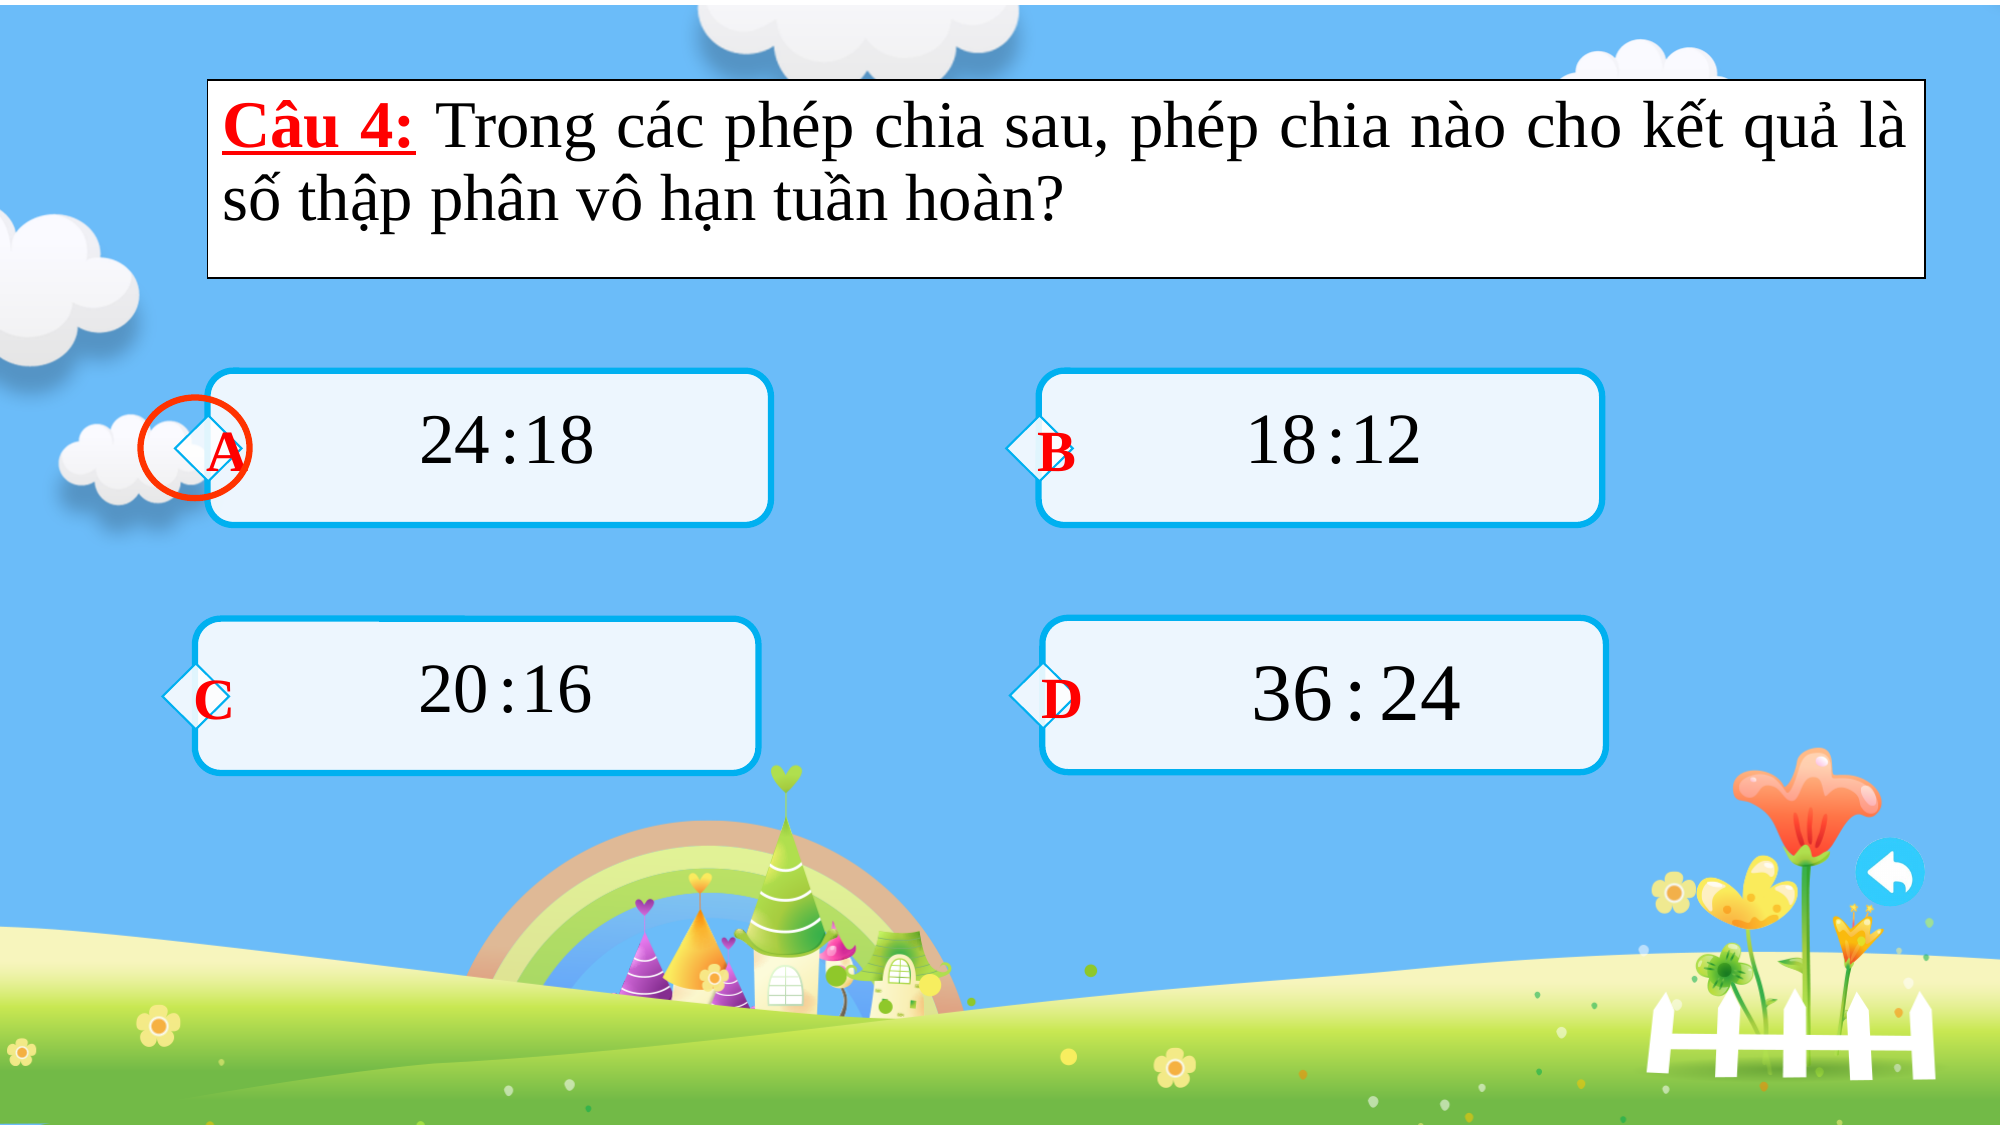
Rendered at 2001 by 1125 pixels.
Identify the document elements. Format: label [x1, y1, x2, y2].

text_box [162, 358, 313, 414]
text_box [162, 618, 759, 773]
text_box [1249, 407, 1425, 472]
text_box [415, 407, 596, 471]
picture [0, 5, 2000, 1125]
text_box [1009, 617, 1606, 773]
text_box [174, 370, 771, 525]
text_box [1249, 656, 1465, 730]
text_box [1006, 370, 1603, 525]
text_box [414, 656, 596, 720]
